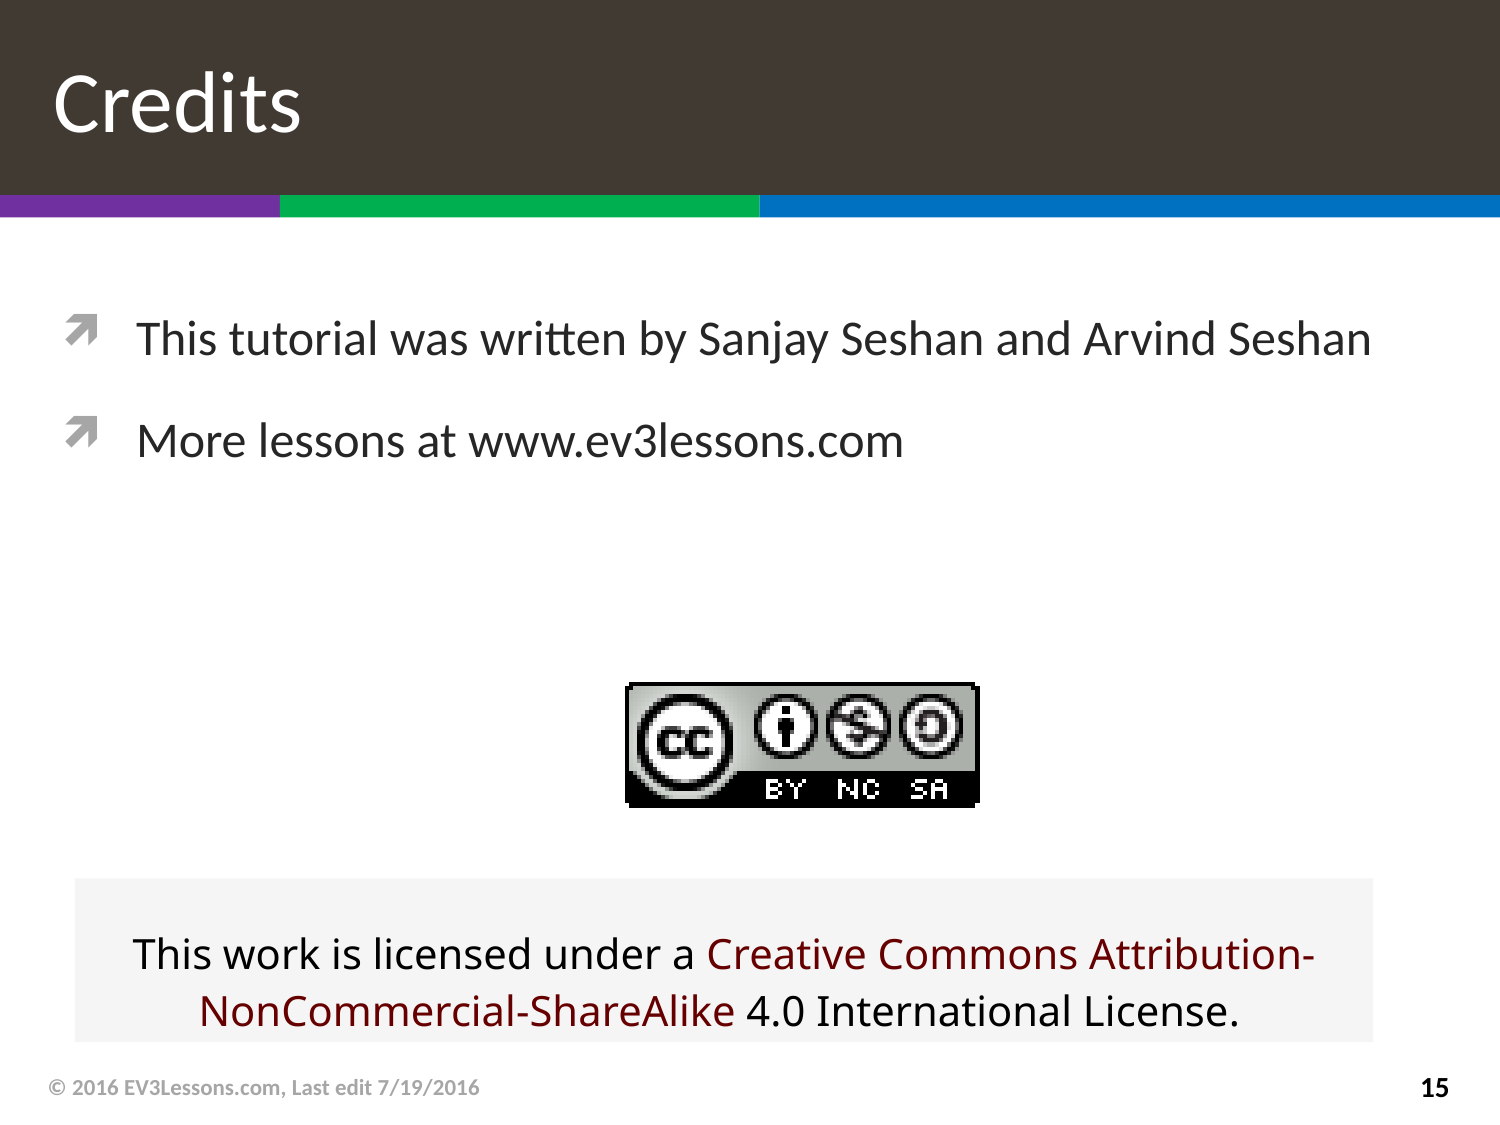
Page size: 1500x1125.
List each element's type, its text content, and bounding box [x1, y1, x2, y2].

title Credits [0, 0, 1500, 195]
slide_number 15 [1361, 1056, 1465, 1116]
list This tutorial was written by Sanjay Seshan and Arvind Seshan More lessons at www.ev3lessons.com [46, 298, 1454, 1005]
picture [624, 681, 981, 808]
text_box This work is licensed under a Creative Commons Attribution-NonCommercial-ShareAlike 4.0 International License. [74, 878, 1374, 1043]
footer © 2016 EV3Lessons.com, Last edit 7/19/2016 [32, 1055, 1038, 1116]
